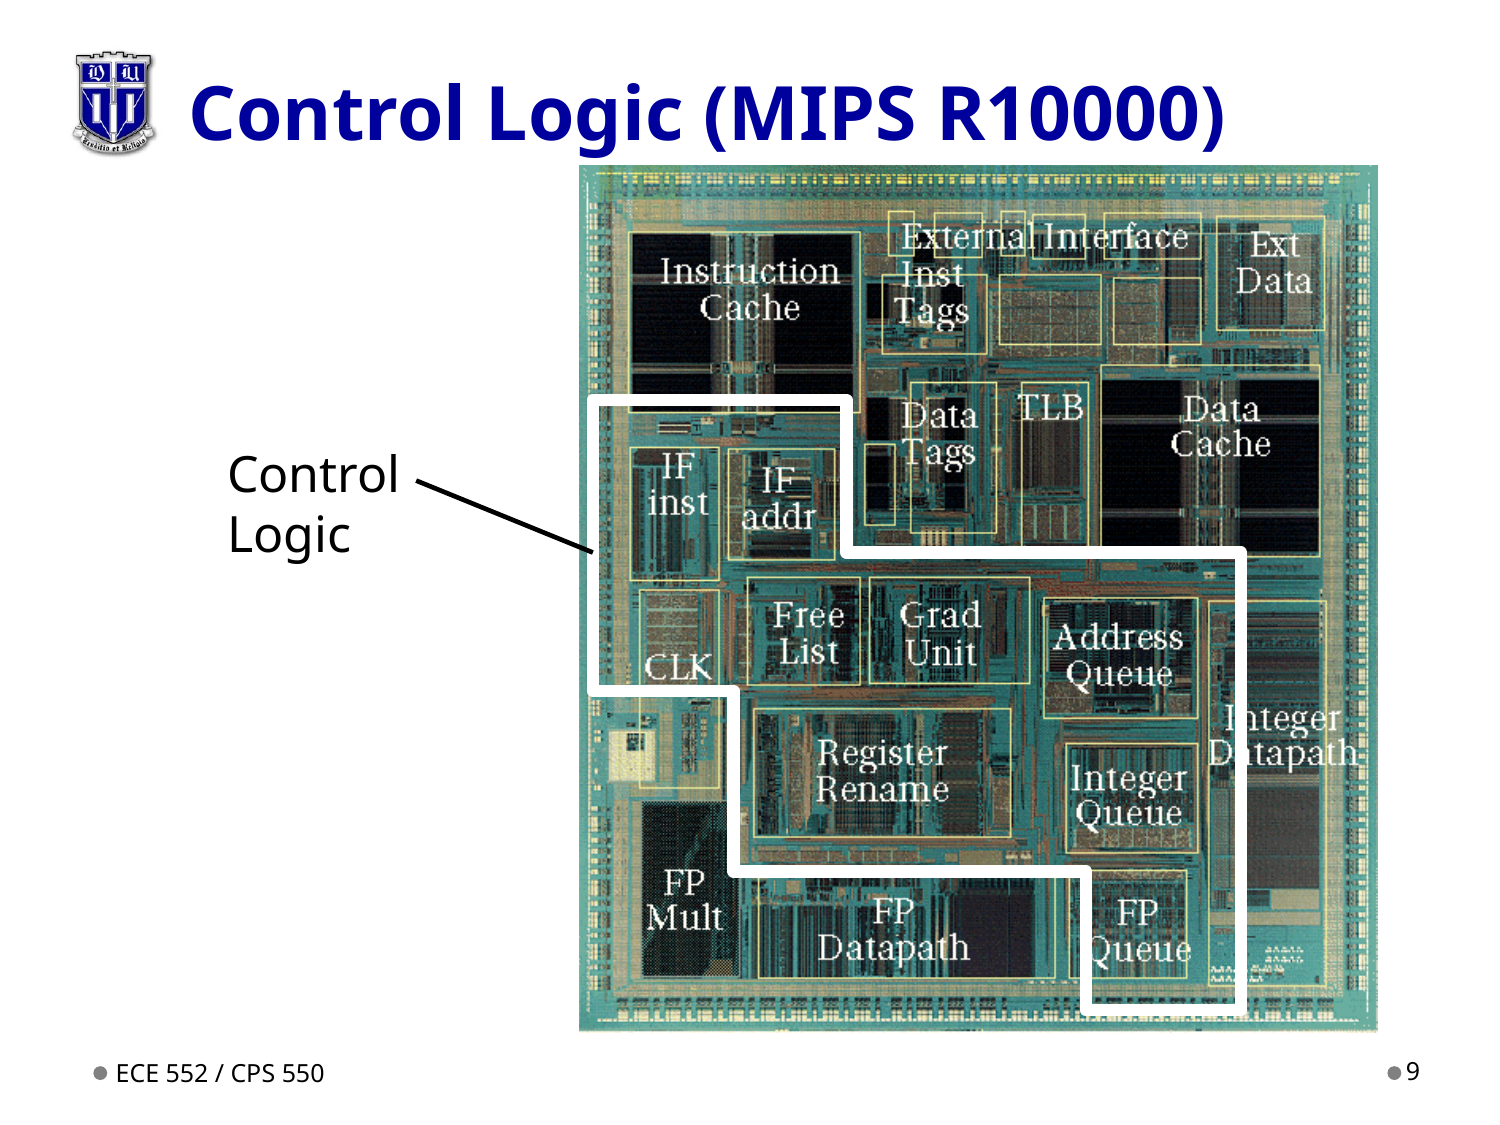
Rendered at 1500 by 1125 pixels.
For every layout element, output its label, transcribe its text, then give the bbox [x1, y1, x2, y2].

text_box Control Logic (MIPS R10000) [173, 24, 1475, 163]
slide_number 9 [1401, 1042, 1494, 1103]
picture [579, 165, 1378, 1033]
footer ECE 552 / CPS 550 [108, 1042, 576, 1103]
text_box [212, 399, 1242, 1011]
picture [62, 45, 163, 161]
